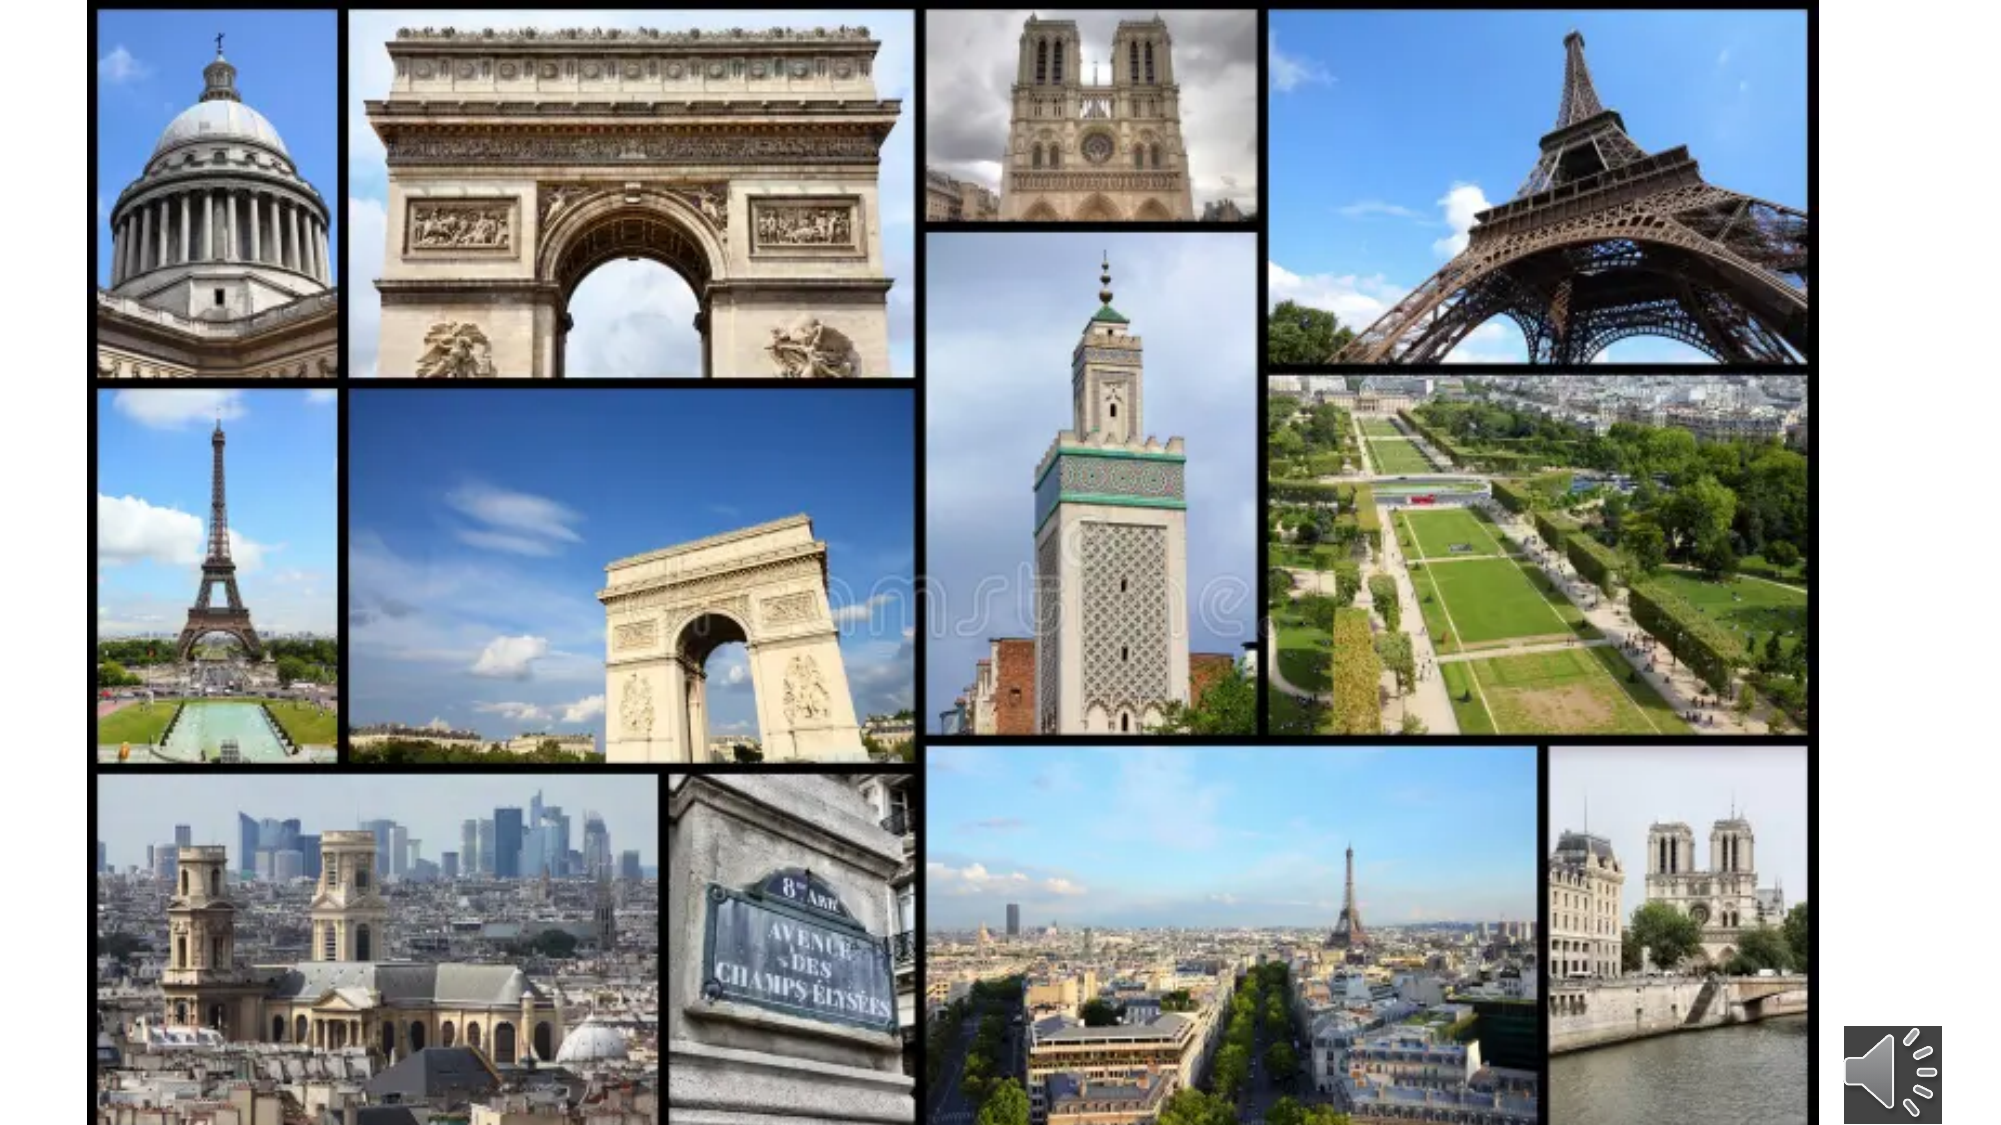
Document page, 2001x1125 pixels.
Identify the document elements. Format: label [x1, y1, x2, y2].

list [87, 0, 1819, 1125]
picture [1843, 1024, 1944, 1125]
